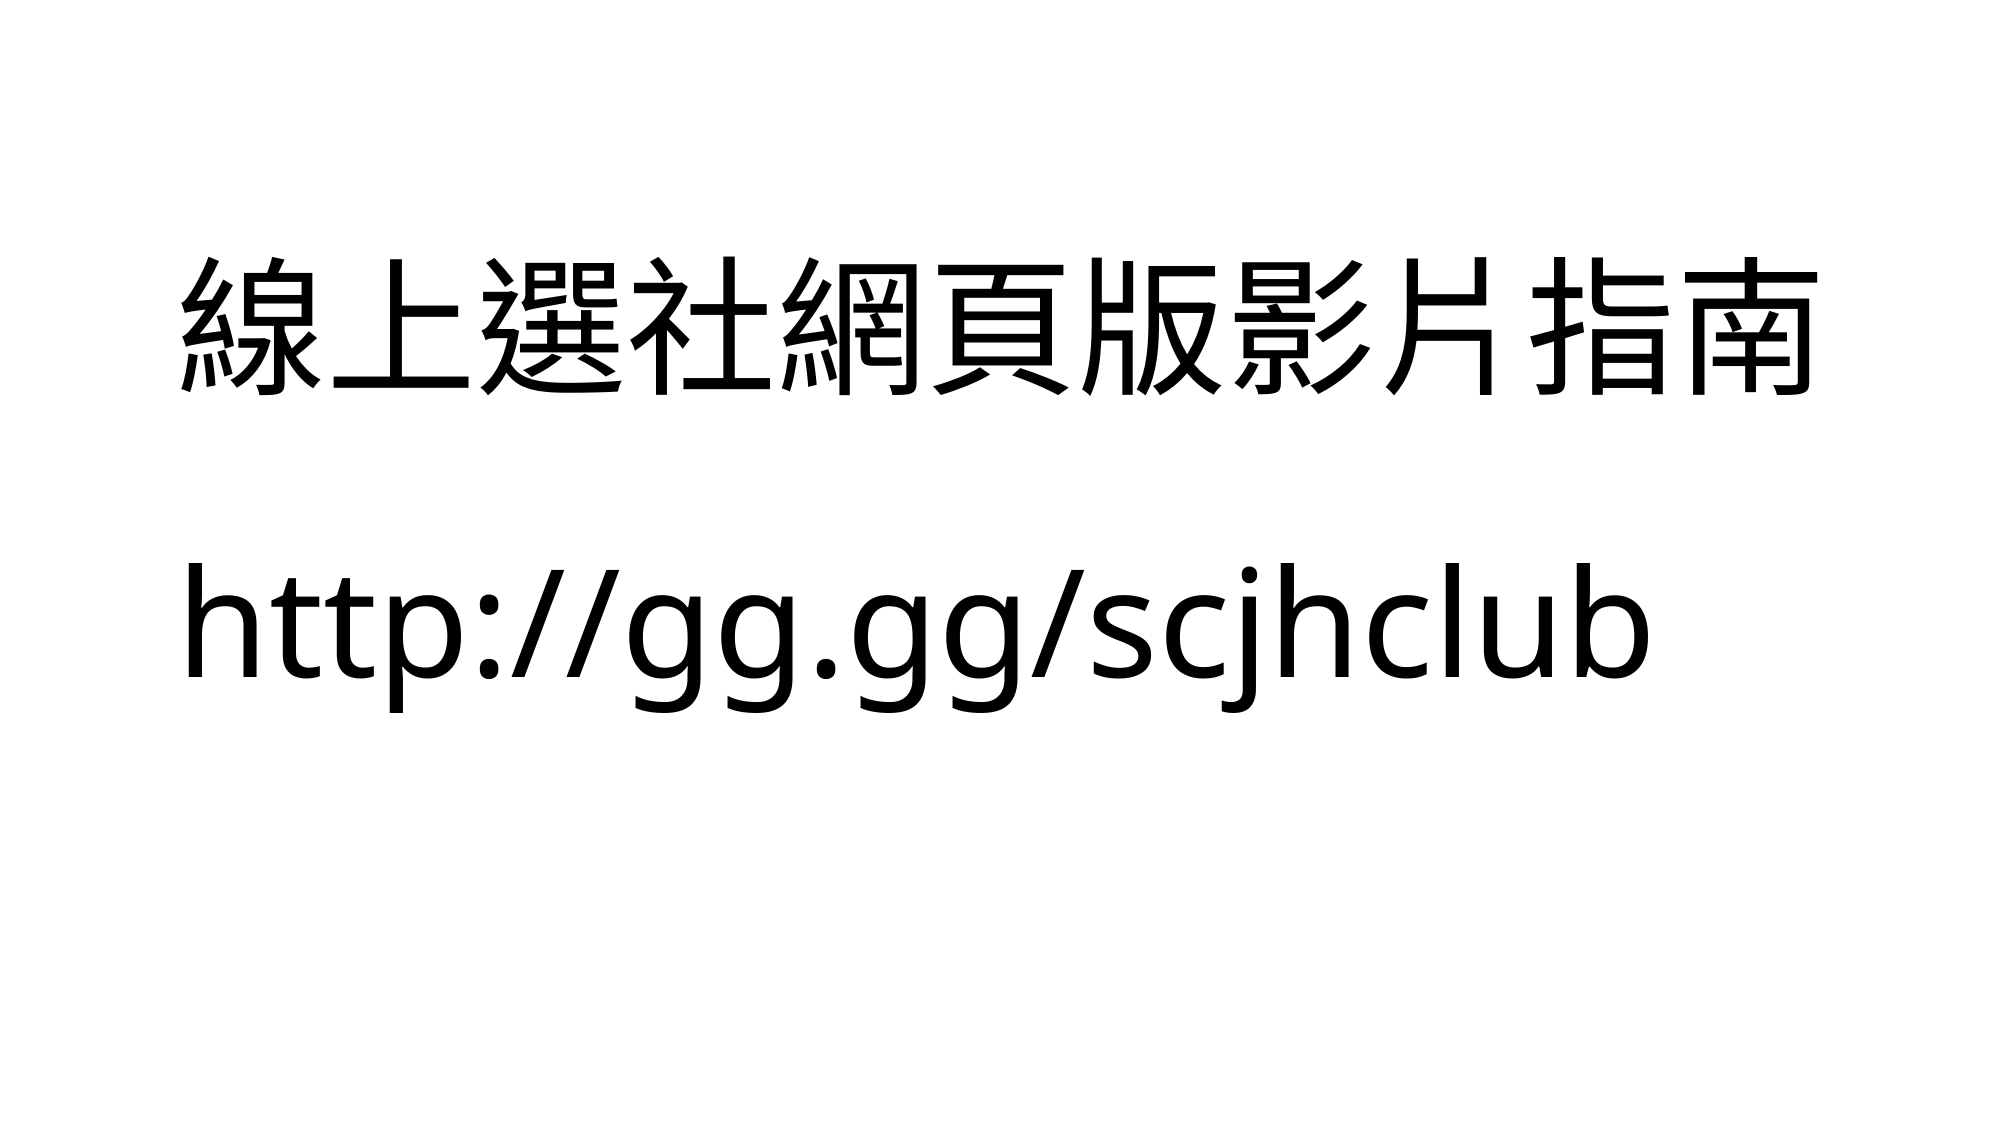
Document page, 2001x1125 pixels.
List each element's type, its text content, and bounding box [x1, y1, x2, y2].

text_box 線上選社網頁版影片指南 [161, 225, 1887, 444]
title http://gg.gg/scjhclub [161, 520, 1887, 738]
